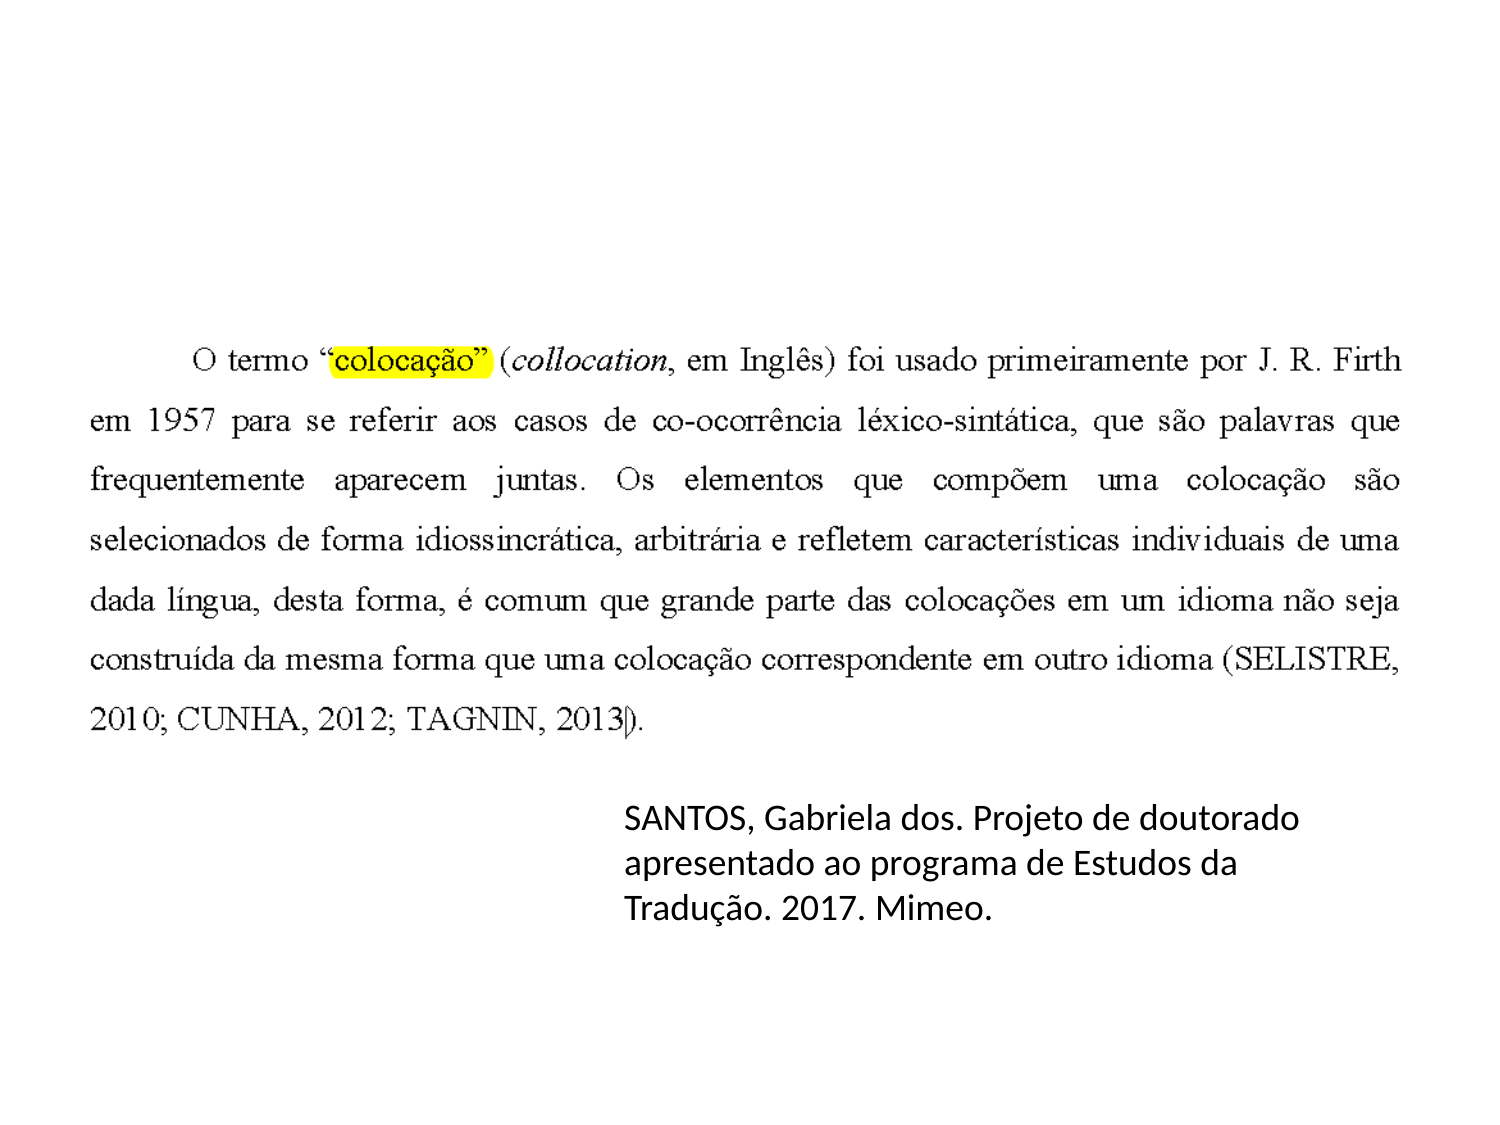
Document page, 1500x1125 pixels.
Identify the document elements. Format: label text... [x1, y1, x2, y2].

picture [63, 331, 1430, 752]
text_box SANTOS, Gabriela dos. Projeto de doutorado apresentado ao programa de Estudos da Tradução. 2017. Mimeo. [609, 785, 1407, 935]
